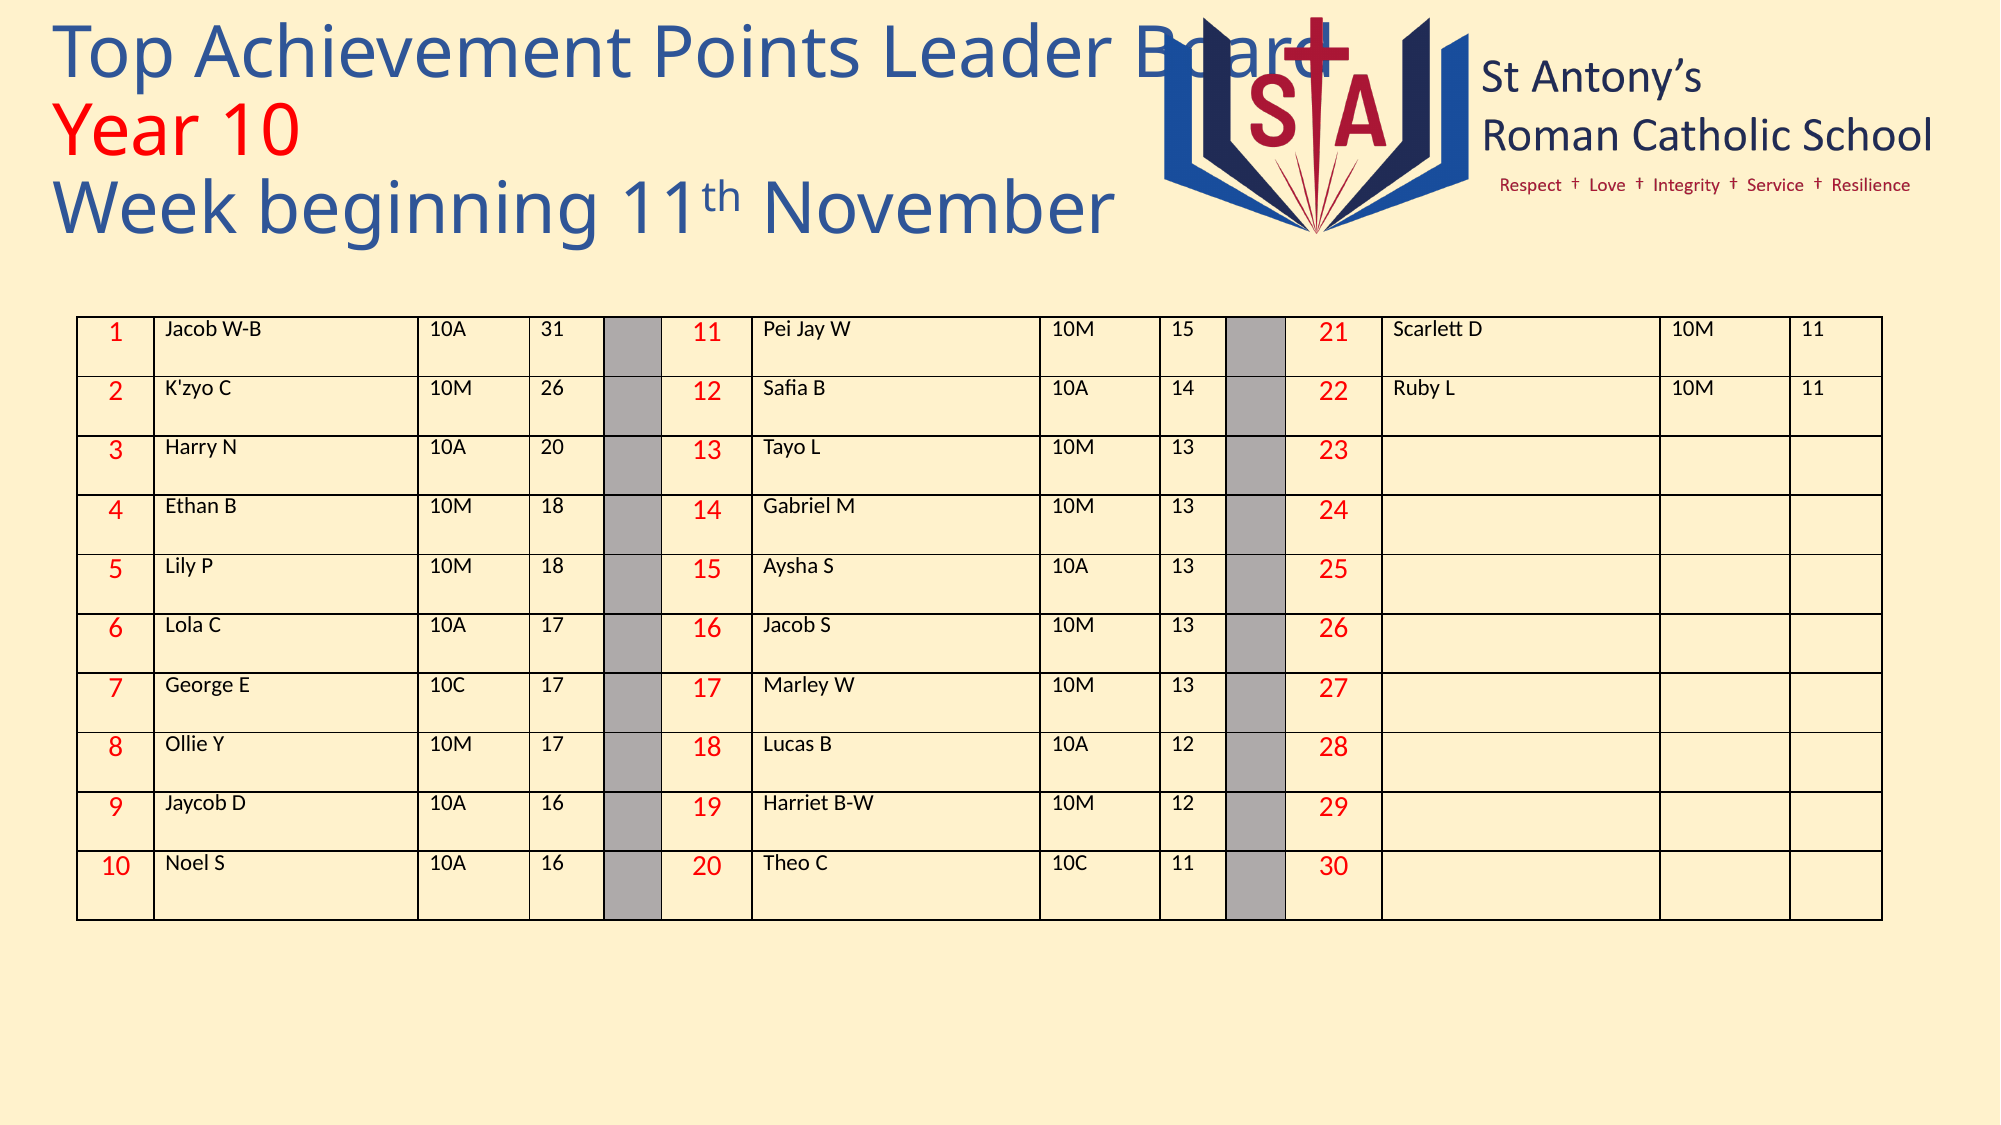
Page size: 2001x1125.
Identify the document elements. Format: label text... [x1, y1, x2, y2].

table_cell 19 [662, 793, 751, 850]
table_cell 11 [1161, 852, 1225, 919]
table_cell 10A [1041, 555, 1159, 613]
table_cell [1383, 615, 1659, 672]
table_cell [1227, 615, 1285, 672]
table_cell 7 [78, 674, 153, 732]
table_header Pei Jay W [753, 318, 1039, 376]
table_header 11 [1791, 318, 1881, 376]
table_cell [1791, 852, 1881, 919]
table_cell 10A [419, 852, 529, 919]
table_cell [1791, 674, 1881, 732]
table_cell 12 [1161, 733, 1225, 791]
table_header 31 [530, 318, 603, 376]
table_cell Safia B [753, 377, 1039, 435]
table_cell 10C [1041, 852, 1159, 919]
table_cell [1227, 377, 1285, 435]
table_cell 13 [1161, 615, 1225, 672]
table_cell [605, 852, 661, 919]
table_cell 29 [1286, 793, 1381, 850]
table_cell 17 [530, 733, 603, 791]
table_header 21 [1286, 318, 1381, 376]
table_cell [1661, 555, 1789, 613]
table_cell 17 [530, 674, 603, 732]
table_cell 10M [1661, 377, 1789, 435]
table_cell 15 [662, 555, 751, 613]
table_header 10A [419, 318, 529, 376]
table_cell 13 [1161, 674, 1225, 732]
table_cell [1661, 733, 1789, 791]
table_cell Jacob S [753, 615, 1039, 672]
table_cell [1383, 852, 1659, 919]
table_cell Lily P [155, 555, 417, 613]
table_cell 12 [662, 377, 751, 435]
table_cell 20 [530, 437, 603, 449]
table_cell 12 [1161, 793, 1225, 850]
table_cell 28 [1286, 733, 1381, 791]
table_cell [1661, 437, 1789, 449]
table_cell 11 [1791, 377, 1881, 435]
table_cell Marley W [753, 674, 1039, 732]
table_cell 14 [1161, 377, 1225, 435]
table_cell [605, 733, 661, 791]
table_cell Ollie Y [155, 733, 417, 791]
table_cell [1661, 793, 1789, 850]
table_cell George E [155, 674, 417, 732]
table_cell 27 [1286, 674, 1381, 732]
table_cell [605, 377, 661, 435]
table_cell 10A [1041, 377, 1159, 435]
table_cell Aysha S [753, 555, 1039, 613]
table_cell 10A [419, 793, 529, 850]
table_cell 26 [530, 377, 603, 435]
table_cell 22 [1286, 377, 1381, 435]
table_cell 10A [419, 615, 529, 672]
table_cell 8 [78, 733, 153, 791]
table_cell 16 [662, 615, 751, 672]
table_cell [605, 437, 661, 449]
table_cell [1791, 437, 1881, 449]
table_cell [605, 555, 661, 613]
table_cell 13 [1161, 555, 1225, 613]
table_cell 10A [1041, 733, 1159, 791]
table_cell 18 [662, 733, 751, 791]
table_cell [1383, 437, 1659, 449]
table_cell Theo C [753, 852, 1039, 919]
table_cell 18 [530, 555, 603, 613]
table_cell Jaycob D [155, 793, 417, 850]
table_cell 3 [78, 437, 153, 449]
table_cell [1227, 555, 1285, 613]
table_cell Harriet B-W [753, 793, 1039, 850]
table_header 10M [1041, 318, 1159, 376]
table_cell 10C [419, 674, 529, 732]
table_cell [1383, 733, 1659, 791]
table_header 1 [78, 318, 153, 376]
table_cell 25 [1286, 555, 1381, 613]
table_cell [1661, 852, 1789, 919]
table_cell [1227, 733, 1285, 791]
title Top Achievement Points Leader Board Year 10 Week beginning 11th November [37, 7, 1963, 306]
table_cell [1791, 555, 1881, 613]
table_cell [605, 674, 661, 732]
table_cell 2 [78, 377, 153, 435]
table_cell Noel S [155, 852, 417, 919]
table_cell 9 [78, 793, 153, 850]
table_header [1227, 318, 1285, 376]
table_cell [1383, 555, 1659, 613]
table_header [605, 318, 661, 376]
table_cell [605, 615, 661, 672]
table_cell [1227, 674, 1285, 732]
table_cell [1383, 793, 1659, 850]
table_cell 17 [530, 615, 603, 672]
picture [1164, 17, 1963, 234]
table_cell 10 [78, 852, 153, 919]
table_cell [1227, 793, 1285, 850]
table_cell 10M [419, 733, 529, 791]
table_cell 17 [662, 674, 751, 732]
table_cell [1661, 615, 1789, 672]
table_cell [1661, 674, 1789, 732]
table_header 15 [1161, 318, 1225, 376]
table_cell [1791, 793, 1881, 850]
table_cell Lola C [155, 615, 417, 672]
table_cell 20 [662, 852, 751, 919]
table_cell 26 [1286, 615, 1381, 672]
table_cell Lucas B [753, 733, 1039, 791]
table_cell 10M [1041, 793, 1159, 850]
table_cell 10M [1041, 674, 1159, 732]
table_cell 13 [662, 437, 751, 449]
table_cell 10A [419, 437, 529, 449]
table_header 11 [662, 318, 751, 376]
table_cell 10M [1041, 615, 1159, 672]
table_cell 10M [1041, 437, 1159, 449]
table_cell 6 [78, 615, 153, 672]
table_cell 30 [1286, 852, 1381, 919]
table_cell 5 [78, 555, 153, 613]
table_cell [1791, 615, 1881, 672]
table_cell 16 [530, 793, 603, 850]
table_cell K'zyo C [155, 377, 417, 435]
table_cell Tayo L [753, 437, 1039, 449]
table_cell 10M [419, 377, 529, 435]
table_cell Ruby L [1383, 377, 1659, 435]
table_cell [1227, 437, 1285, 449]
table_cell 23 [1286, 437, 1381, 449]
table_cell Harry N [155, 437, 417, 449]
table_cell [1791, 733, 1881, 791]
table_cell 13 [1161, 437, 1225, 449]
table_cell 10M [419, 555, 529, 613]
table_cell [1227, 852, 1285, 919]
table_header Jacob W-B [155, 318, 417, 376]
table_header 10M [1661, 318, 1789, 376]
table_cell 16 [530, 852, 603, 919]
table_header Scarlett D [1383, 318, 1659, 376]
table_cell [605, 793, 661, 850]
text_box [34, 449, 2000, 553]
table_cell [1383, 674, 1659, 732]
